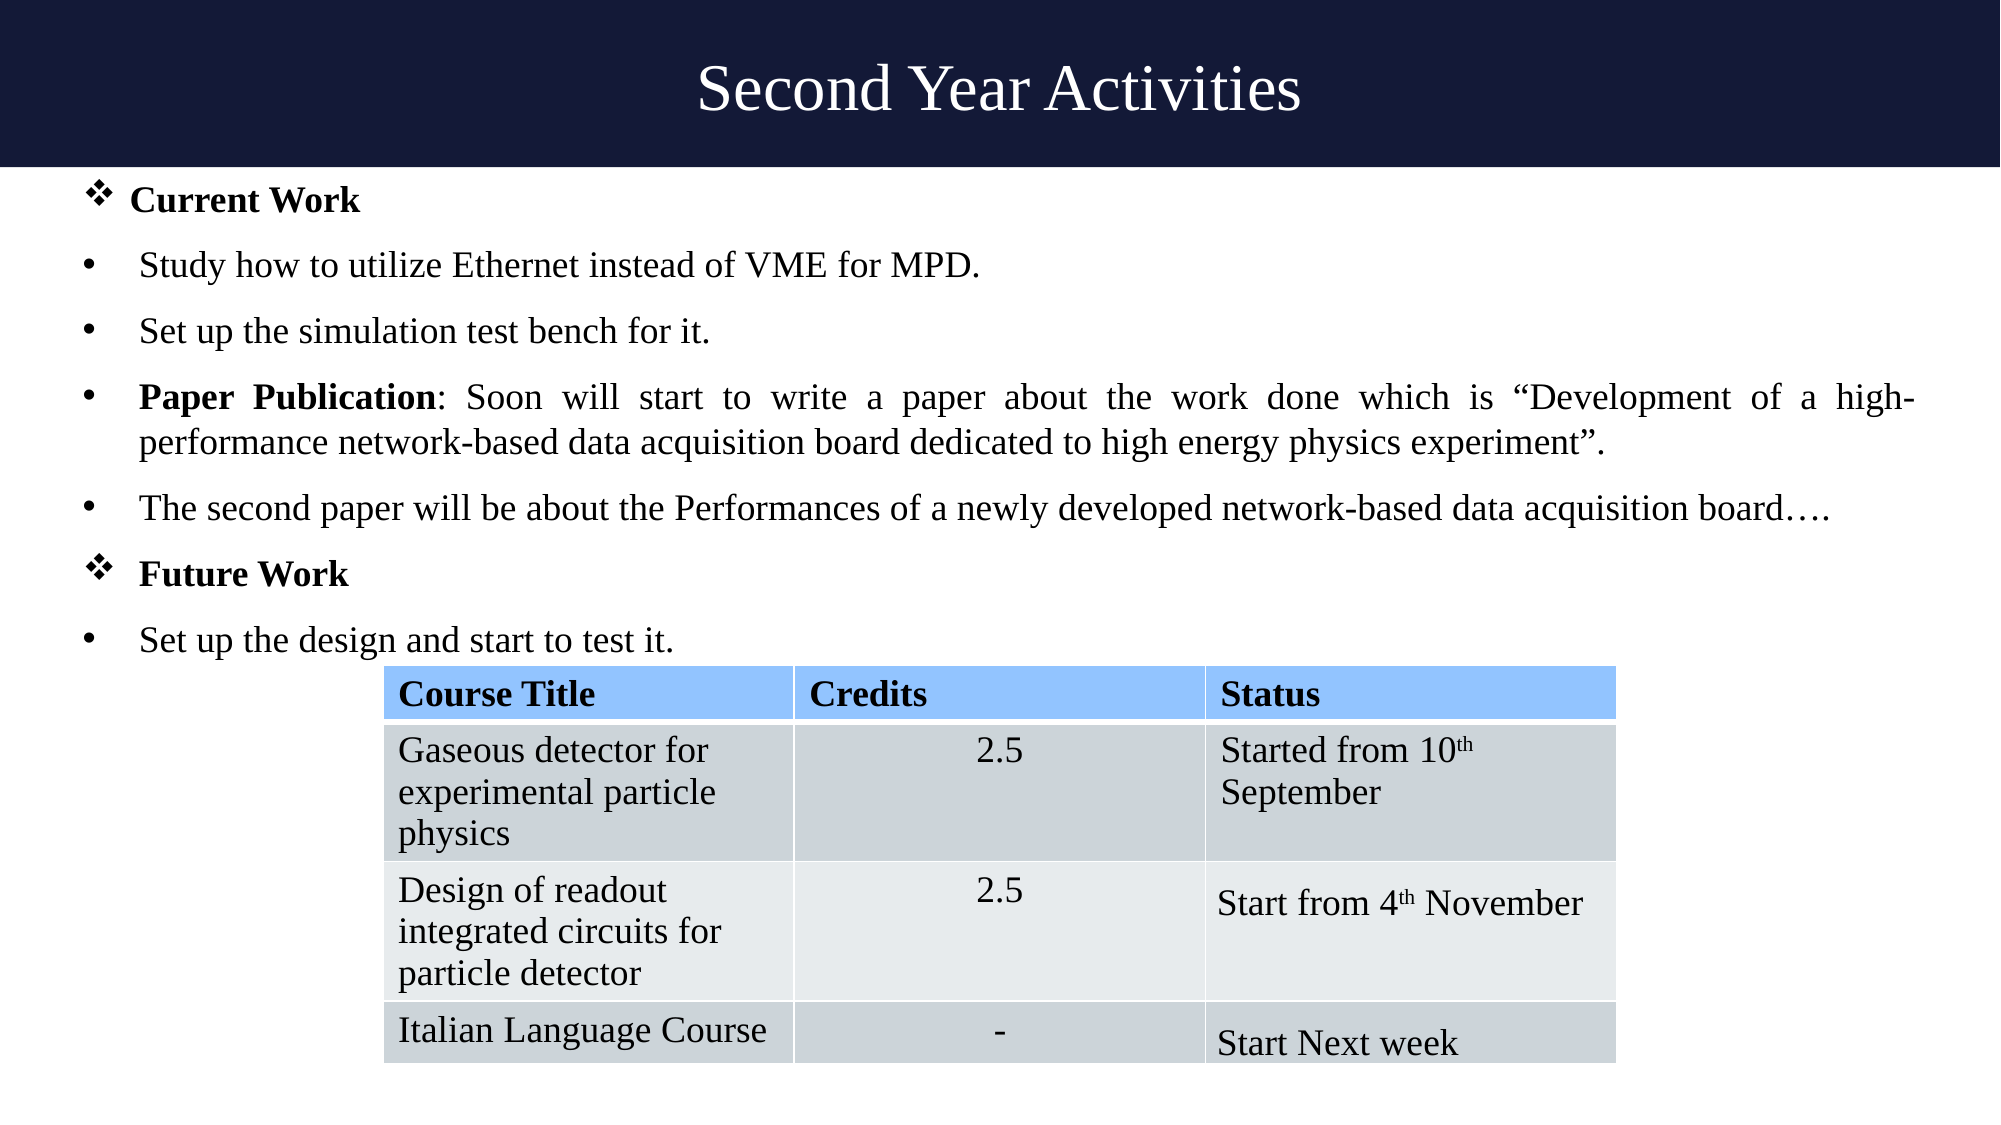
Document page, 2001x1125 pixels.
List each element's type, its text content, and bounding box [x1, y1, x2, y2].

list Current Work Study how to utilize Ethernet instead of VME for MPD. Set up the simulation test bench for it. Paper Publication: Soon will start to write a paper about the work done which is “Development of a high-performance network-based data acquisition board dedicated to high energy physics experiment”. The second paper will be about the Performances of a newly developed network-based data acquisition board…. Future Work Set up the design and start to test it. [67, 167, 1933, 1125]
table_cell 2.5 [795, 725, 1205, 861]
table_header Credits [795, 666, 1205, 719]
table_cell Design of readout integrated circuits for particle detector [384, 862, 793, 1000]
table_cell 2.5 [795, 862, 1205, 1000]
table_cell Italian Language Course [384, 1002, 793, 1063]
table_cell Gaseous detector for experimental particle physics [384, 725, 793, 861]
table_header Course Title [384, 666, 793, 719]
table_header Status [1206, 666, 1616, 719]
table_cell Started from 10th September [1206, 725, 1616, 861]
table_cell Start Next week [1206, 1002, 1616, 1063]
table_cell Start from 4th November [1206, 862, 1616, 1000]
text_box Second Year Activities [0, 0, 2000, 168]
table_cell - [795, 1002, 1205, 1063]
